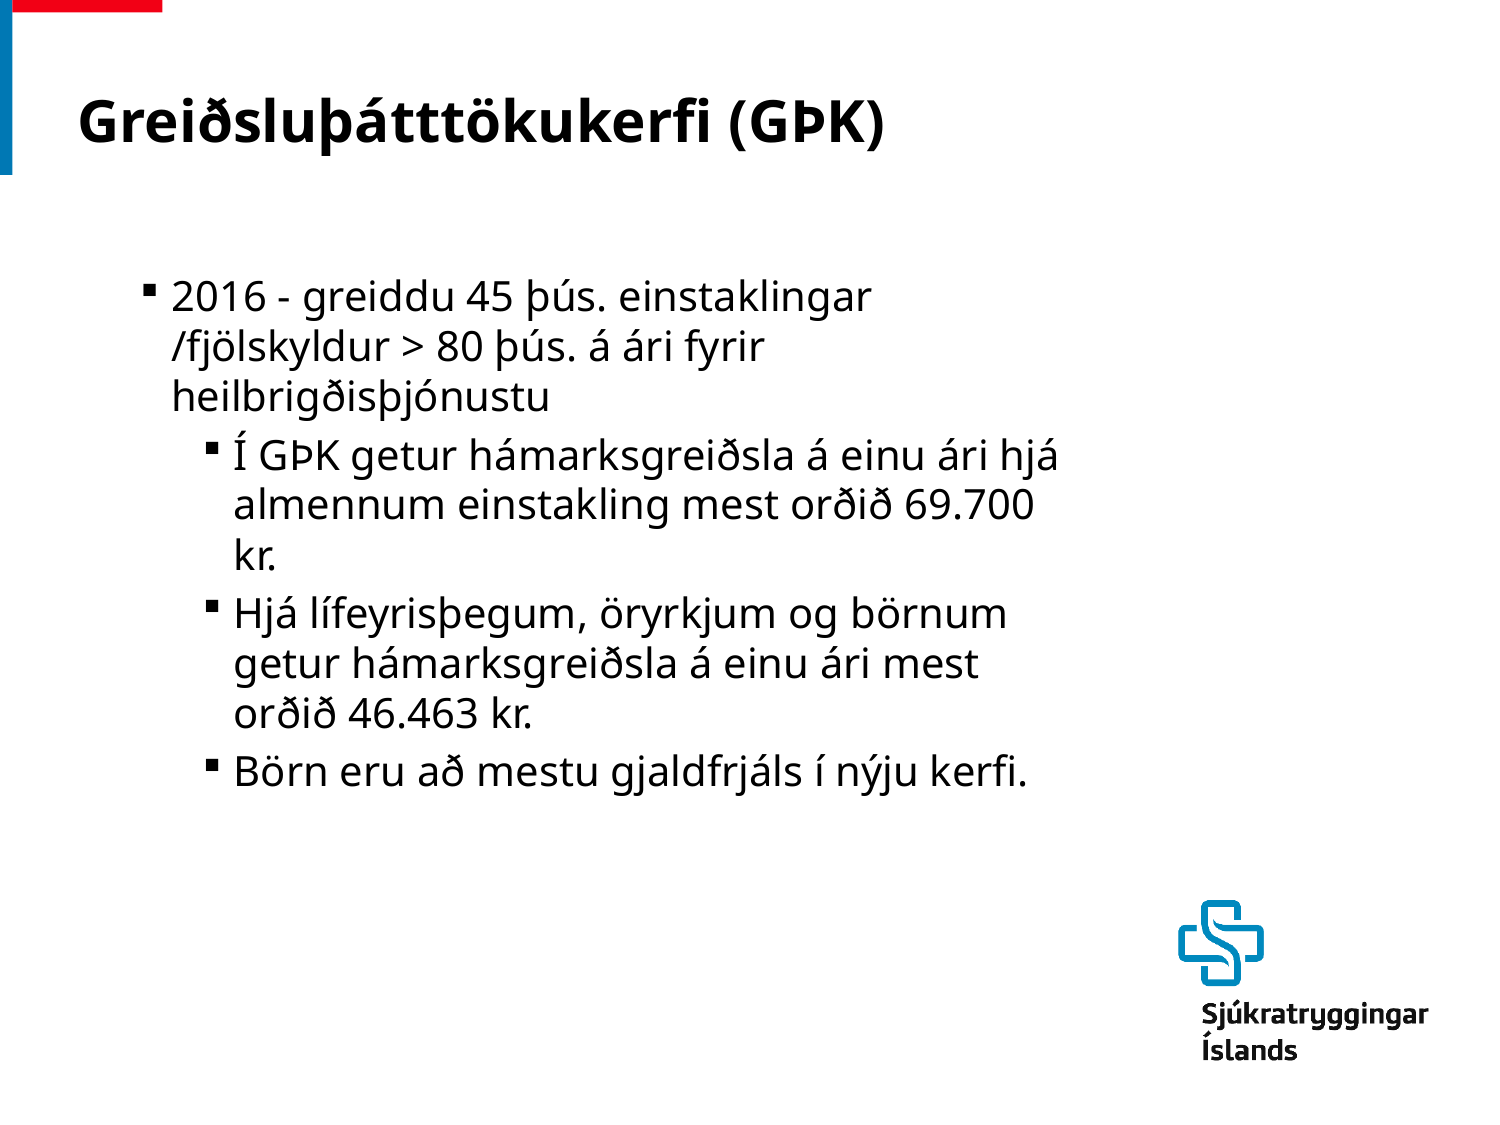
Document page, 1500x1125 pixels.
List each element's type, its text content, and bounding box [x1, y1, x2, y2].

title Greiðsluþátttökukerfi (GÞK) [62, 24, 1438, 213]
list 2016 - greiddu 45 þús. einstaklingar /fjölskyldur > 80 þús. á ári fyrir heilbrigðisþjónustu Í GÞK getur hámarksgreiðsla á einu ári hjá almennum einstakling mest orðið 69.700 kr. Hjá lífeyrisþegum, öryrkjum og börnum getur hámarksgreiðsla á einu ári mest orðið 46.463 kr. Börn eru að mestu gjaldfrjáls í nýju kerfi. [62, 262, 1101, 1076]
picture [1175, 899, 1431, 1061]
